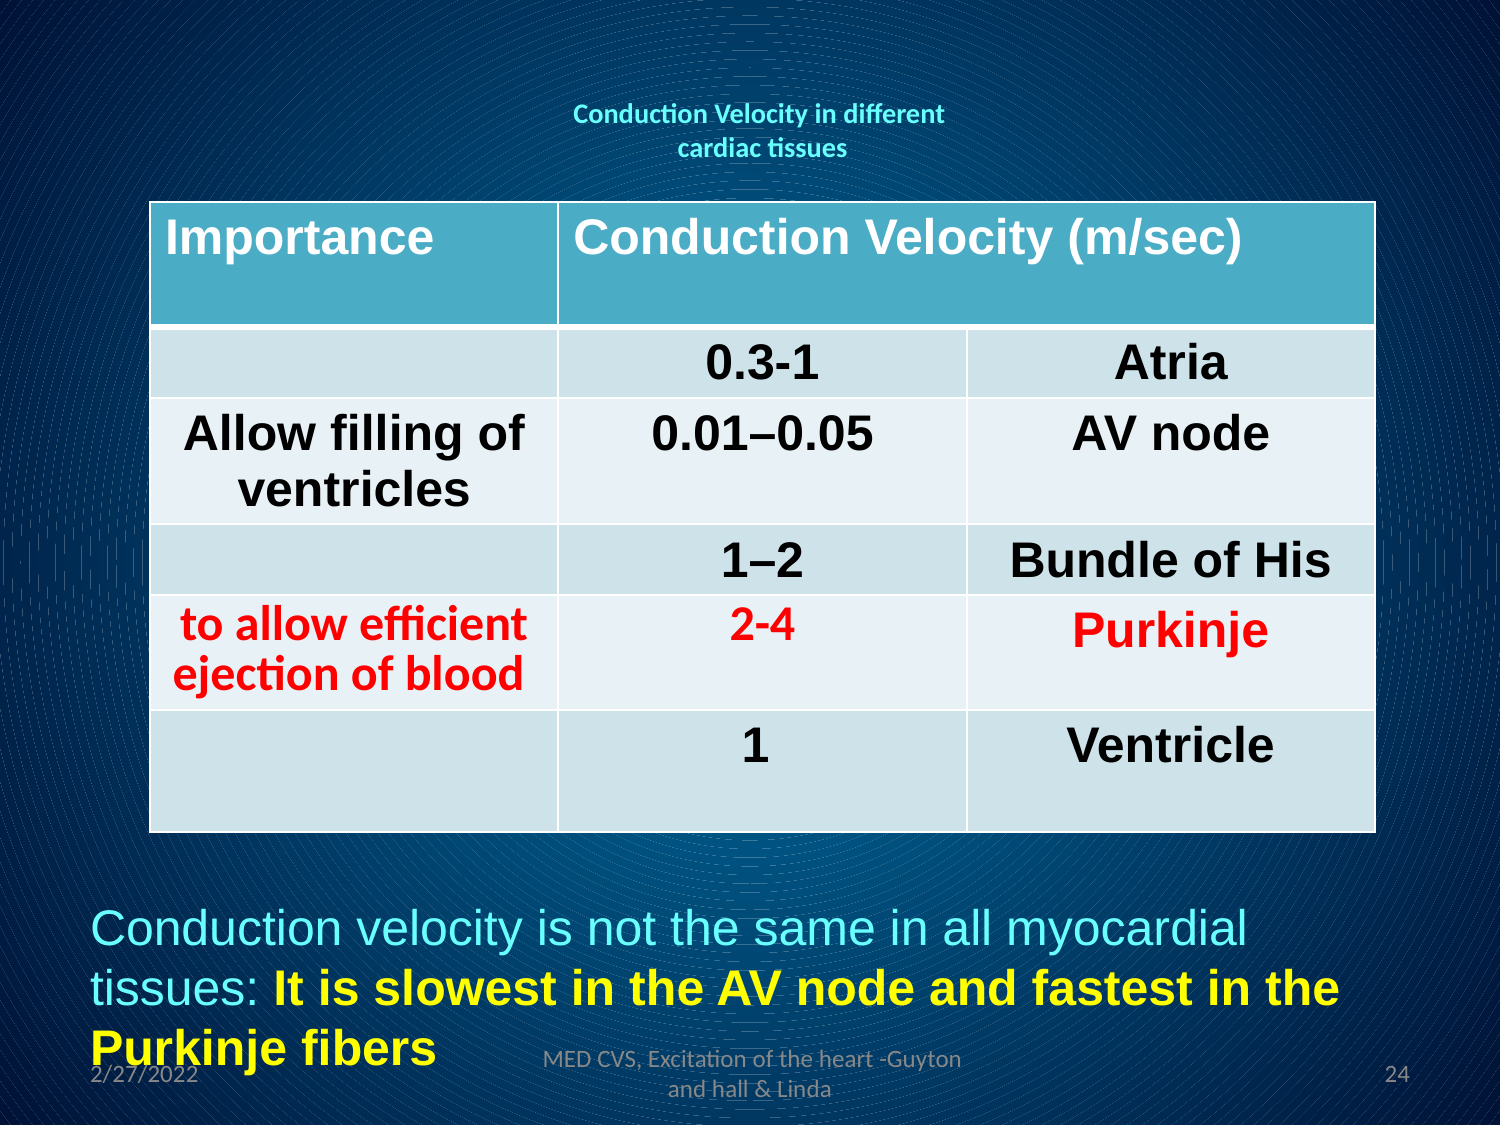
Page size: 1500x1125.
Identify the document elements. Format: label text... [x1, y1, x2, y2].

title Conduction Velocity in different cardiac tissues [87, 87, 1438, 205]
table_cell 2-4 [559, 596, 966, 709]
footer MED CVS, Excitation of the heart -Guyton and hall & Linda [512, 1083, 988, 1103]
table_cell 0.3-1 [559, 330, 966, 397]
table_header Importance [151, 203, 557, 324]
table_cell [151, 525, 557, 594]
table_cell 1–2 [559, 525, 966, 594]
table_cell 1 [559, 711, 966, 831]
table_cell [151, 330, 557, 397]
table_cell Allow filling of ventricles [151, 399, 557, 523]
table_header Conduction Velocity (m/sec) [559, 203, 1374, 324]
text_box Conduction velocity is not the same in all myocardial tissues: It is slowest in the AV node and fastest in the Purkinje fibers [74, 887, 1425, 1083]
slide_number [75, 1042, 425, 1103]
table_cell AV node [968, 399, 1374, 523]
table_cell Atria [968, 330, 1374, 397]
table_cell Purkinje [968, 596, 1374, 709]
table_cell Ventricle [968, 711, 1374, 831]
table_cell 0.01–0.05 [559, 399, 966, 523]
slide_number ‹#› [1074, 1042, 1425, 1103]
table_cell Bundle of His [968, 525, 1374, 594]
table_cell to allow efficient ejection of blood [151, 596, 557, 709]
table_cell [151, 711, 557, 831]
